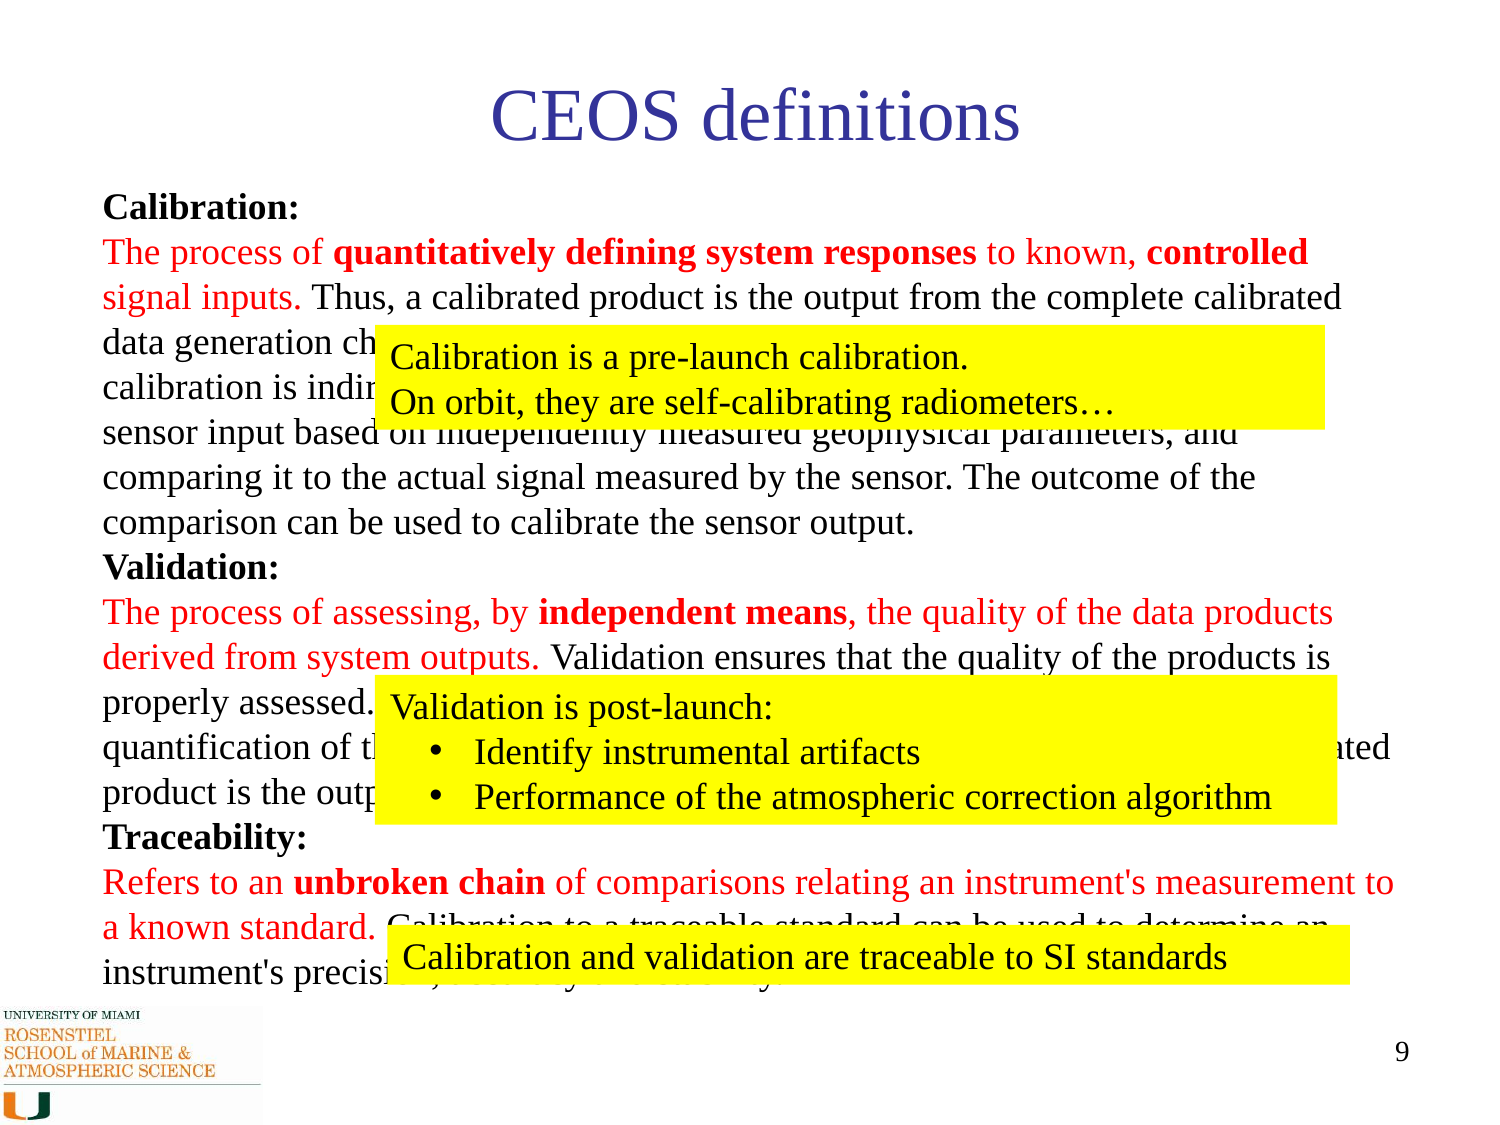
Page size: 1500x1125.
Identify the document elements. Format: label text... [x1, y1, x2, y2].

title CEOS definitions [74, 44, 1438, 176]
text_box Calibration: The process of quantitatively defining system responses to known, controlled signal inputs. Thus, a calibrated product is the output from the complete calibrated data generation chain. In the case of satellite-based measurements, vicarious calibration is indirect calibration achieved by simulating the signal at the satellite sensor input based on independently measured geophysical parameters, and comparing it to the actual signal measured by the sensor. The outcome of the comparison can be used to calibrate the sensor output. Validation: The process of assessing, by independent means, the quality of the data products derived from system outputs. Validation ensures that the quality of the products is properly assessed. In the case of satellite-based measurements, this is done via quantification of the uncertainties in Level 1b and Level 2 products. Thus, a validated product is the output from the complete validated data generation chain. Traceability: Refers to an unbroken chain of comparisons relating an instrument's measurement to a known standard. Calibration to a traceable standard can be used to determine an instrument's precision, accuracy and stability. [87, 174, 1413, 1045]
text_box Calibration and validation are traceable to SI standards [387, 924, 1350, 985]
slide_number 9 [1074, 1024, 1426, 1103]
picture [0, 1006, 263, 1125]
text_box Calibration is a pre-launch calibration. On orbit, they are self-calibrating radiometers… [375, 324, 1325, 430]
text_box Validation is post-launch: Identify instrumental artifacts Performance of the atmospheric correction algorithm [374, 674, 1338, 825]
